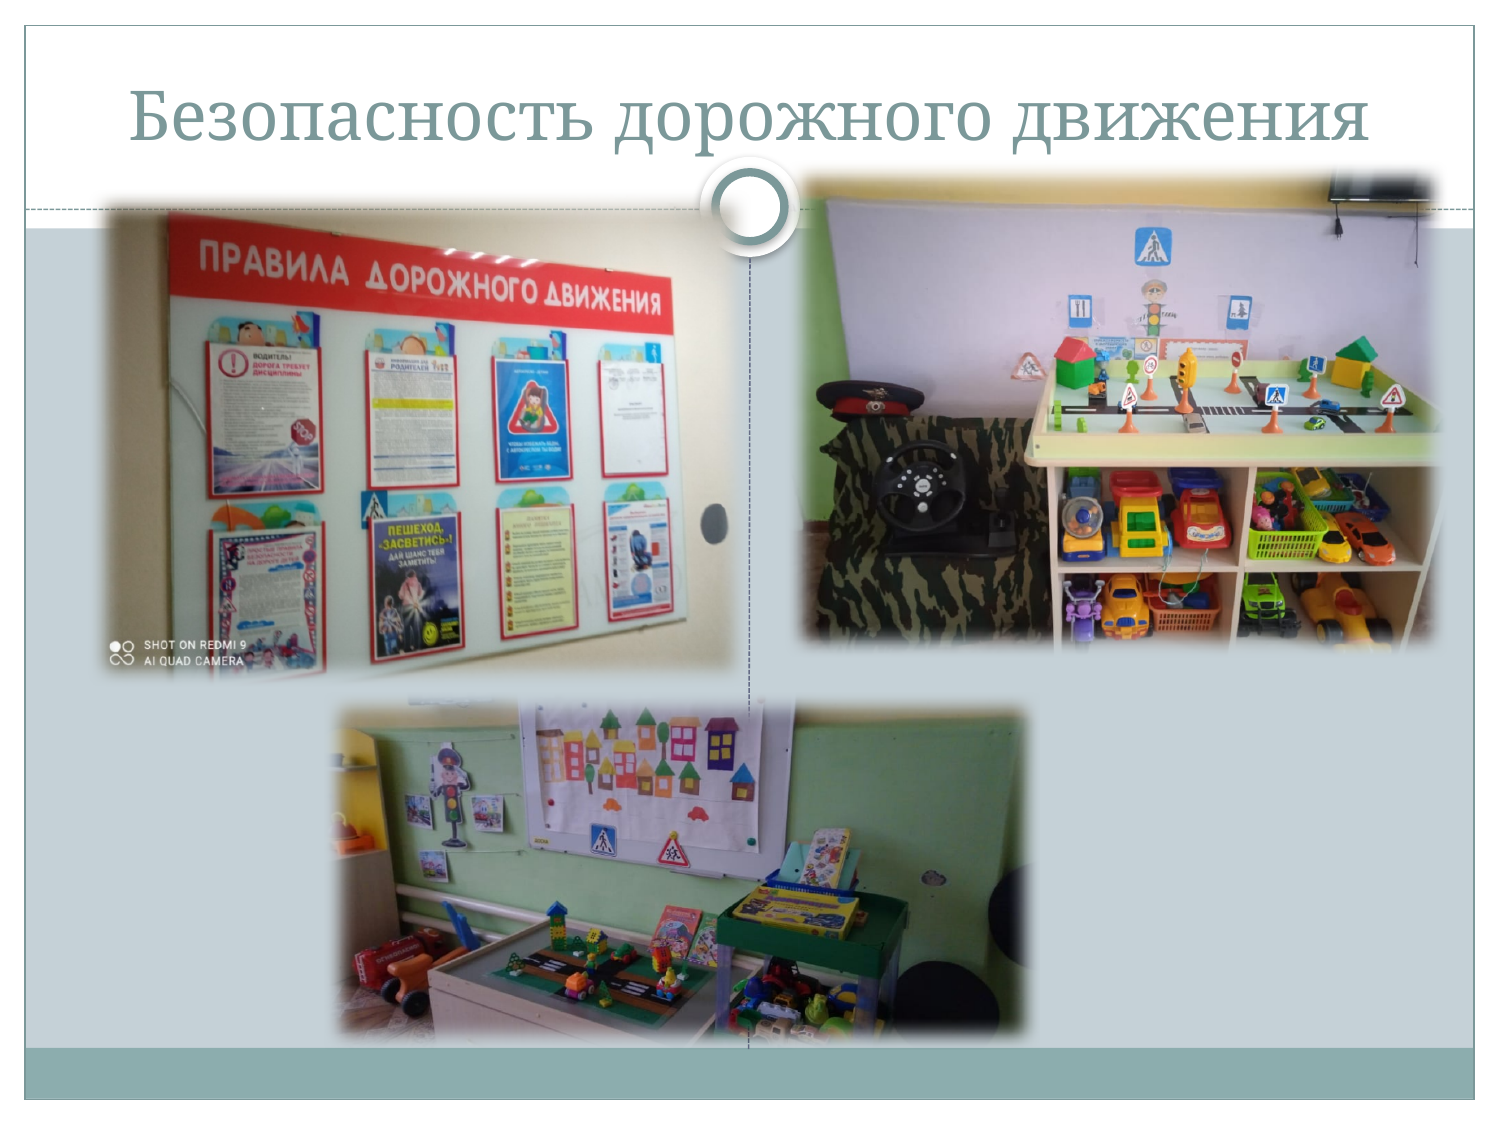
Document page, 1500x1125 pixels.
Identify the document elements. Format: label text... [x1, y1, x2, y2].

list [785, 160, 1449, 658]
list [88, 189, 752, 687]
picture [324, 692, 1040, 1050]
title Безопасность дорожного движения [49, 37, 1450, 162]
